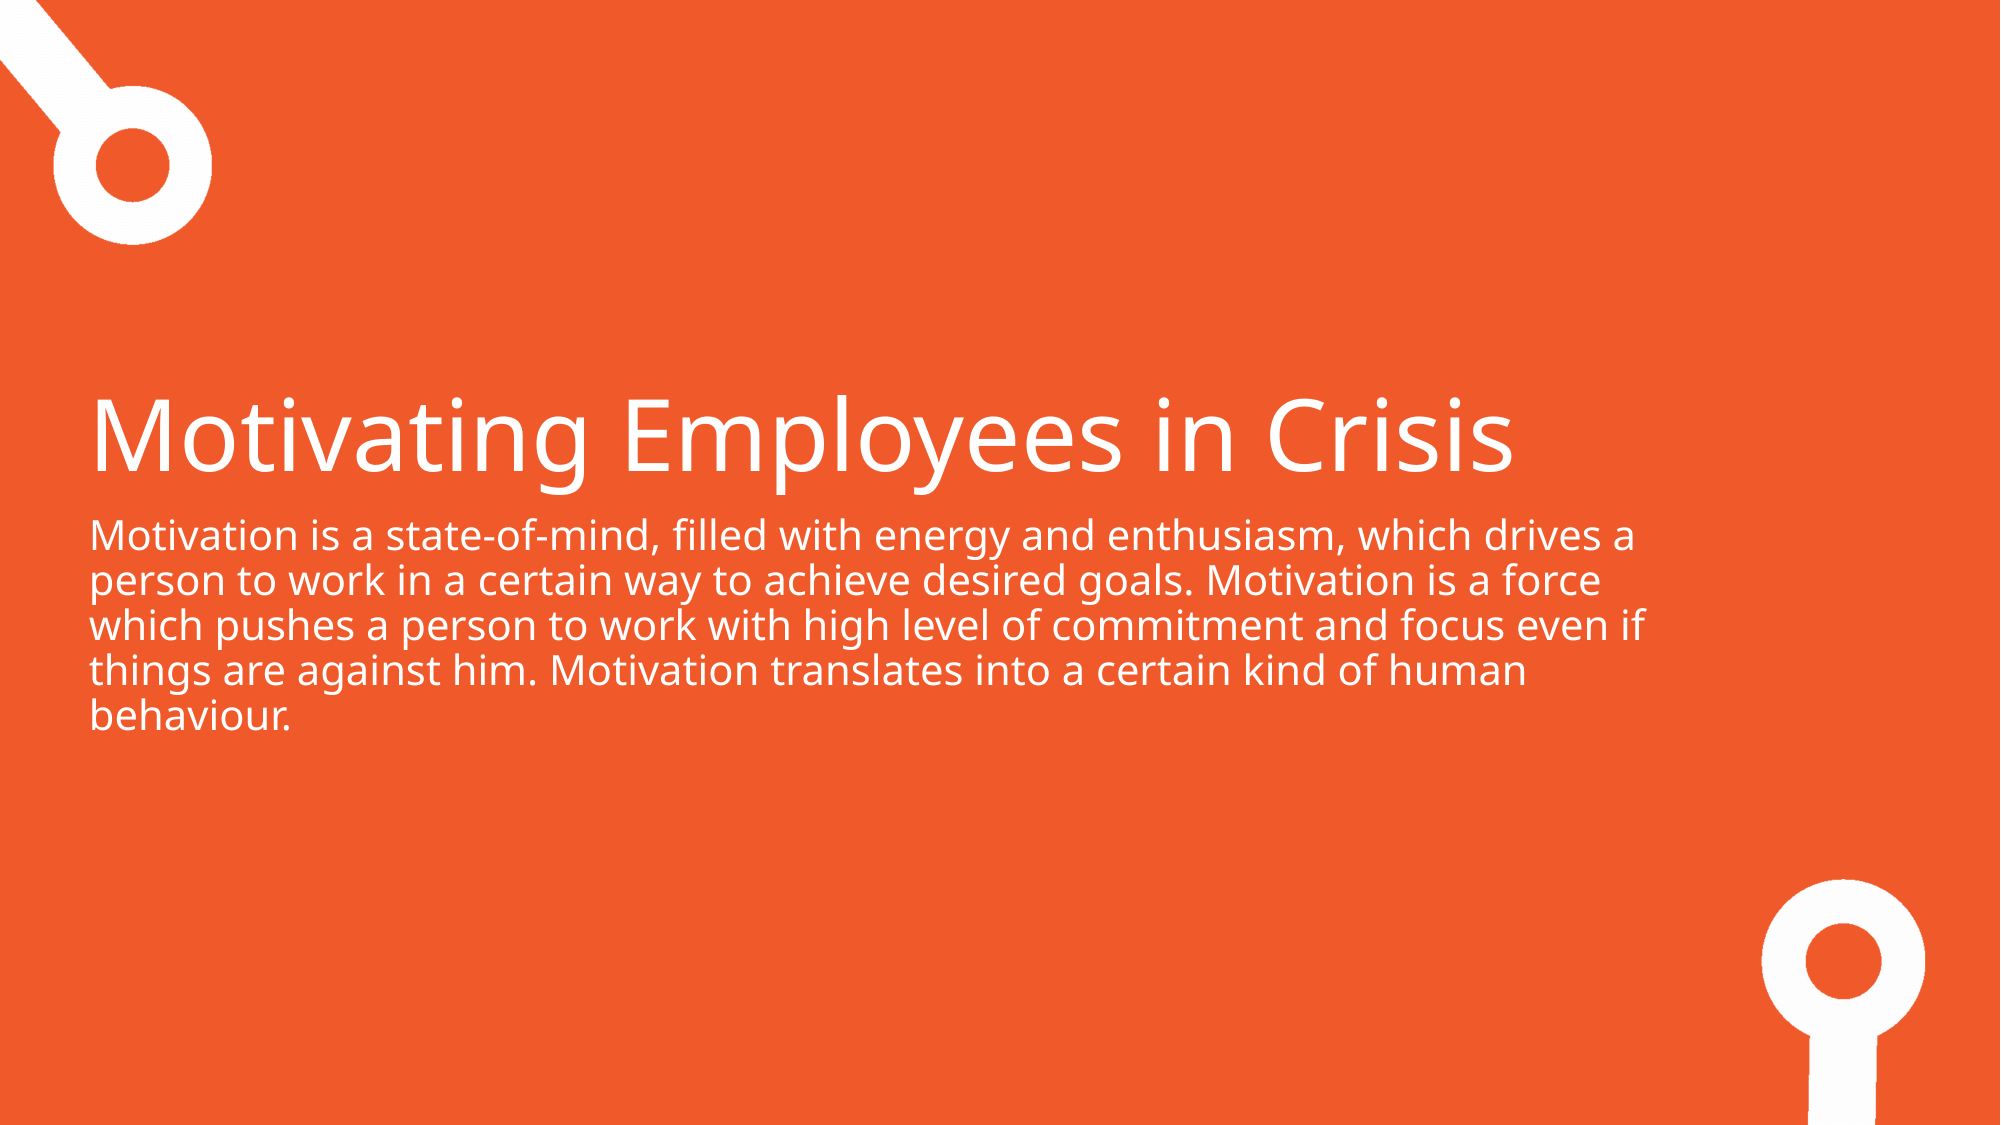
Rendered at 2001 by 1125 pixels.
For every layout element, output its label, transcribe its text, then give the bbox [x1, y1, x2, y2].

picture [1652, 870, 2001, 1125]
picture [0, 0, 269, 308]
list Motivating Employees in Crisis Motivation is a state-of-mind, filled with energy and enthusiasm, which drives a person to work in a certain way to achieve desired goals. Motivation is a force which pushes a person to work with high level of commitment and focus even if things are against him. Motivation translates into a certain kind of human behaviour. [73, 432, 1686, 693]
